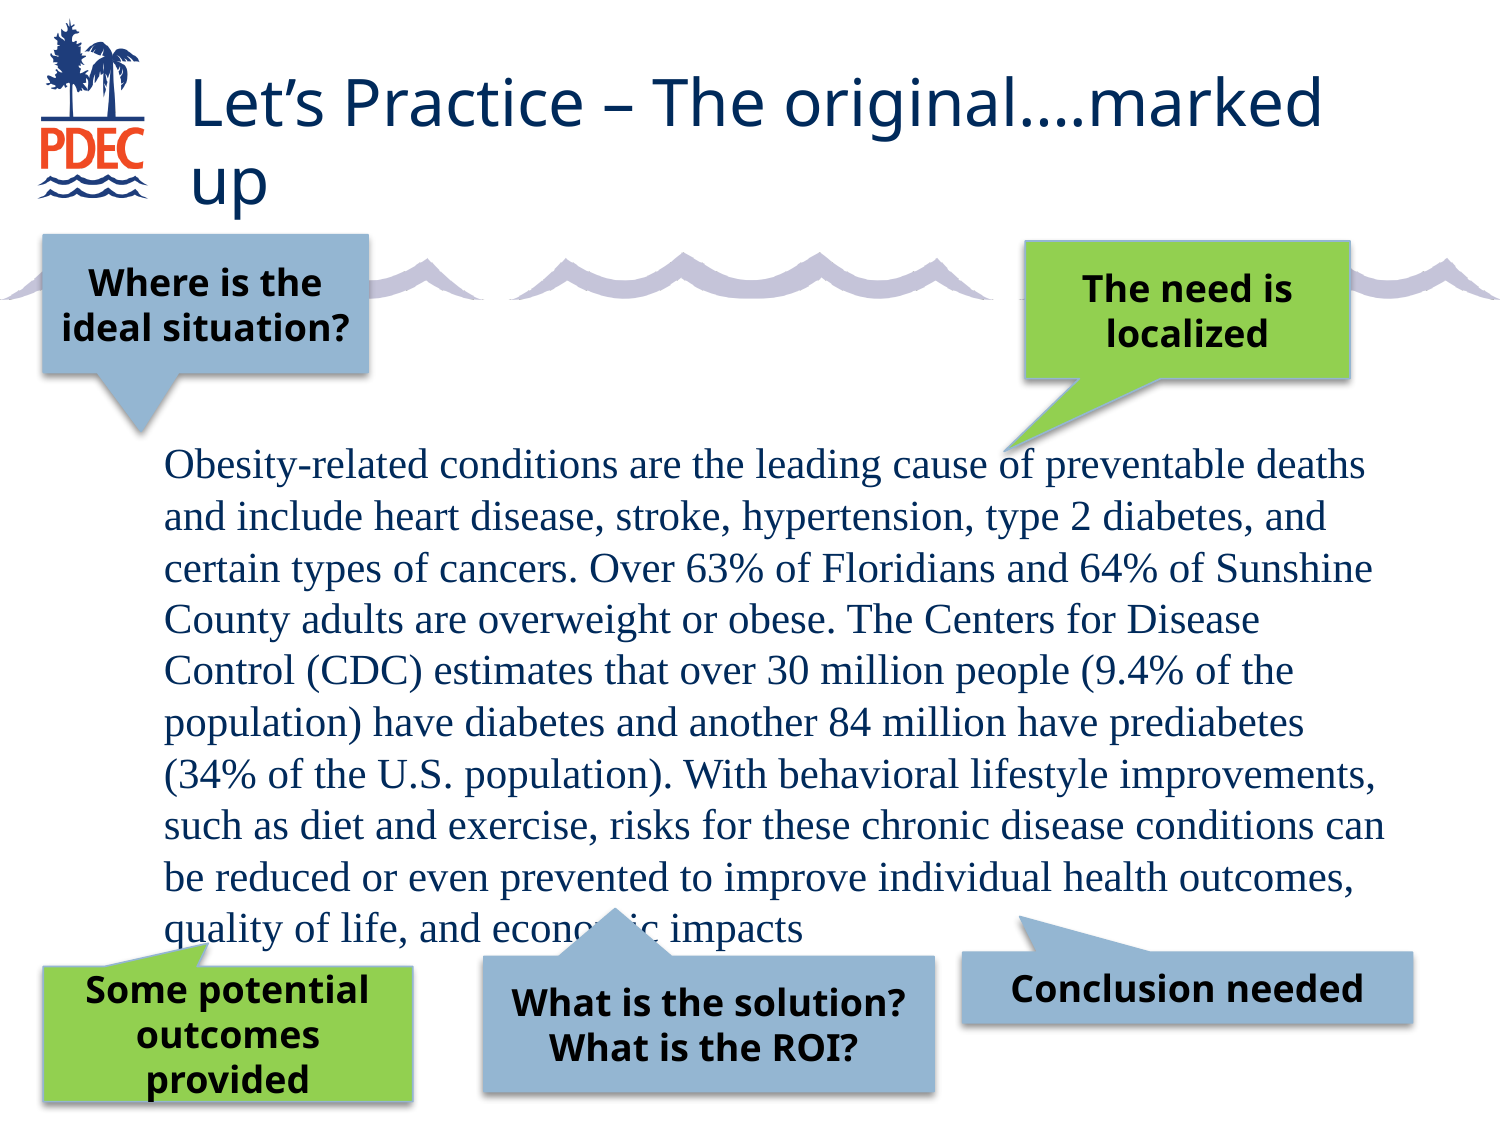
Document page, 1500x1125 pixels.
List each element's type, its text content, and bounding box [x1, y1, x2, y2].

text_box Where is the ideal situation? [42, 233, 369, 433]
text_box The need is localized [1003, 240, 1351, 453]
text_box Some potential outcomes provided [42, 942, 414, 1103]
title Let’s Practice – The original….marked up [174, 37, 1438, 241]
list Obesity-related conditions are the leading cause of preventable deaths and include heart disease, stroke, hypertension, type 2 diabetes, and certain types of cancers. Over 63% of Floridians and 64% of Sunshine County adults are overweight or obese. The Centers for Disease Control (CDC) estimates that over 30 million people (9.4% of the population) have diabetes and another 84 million have prediabetes (34% of the U.S. population). With behavioral lifestyle improvements, such as diet and exercise, risks for these chronic disease conditions can be reduced or even prevented to improve individual health outcomes, quality of life, and economic impacts [149, 428, 1413, 967]
text_box Conclusion needed [961, 915, 1414, 1024]
text_box What is the solution? What is the ROI? [483, 907, 935, 1093]
